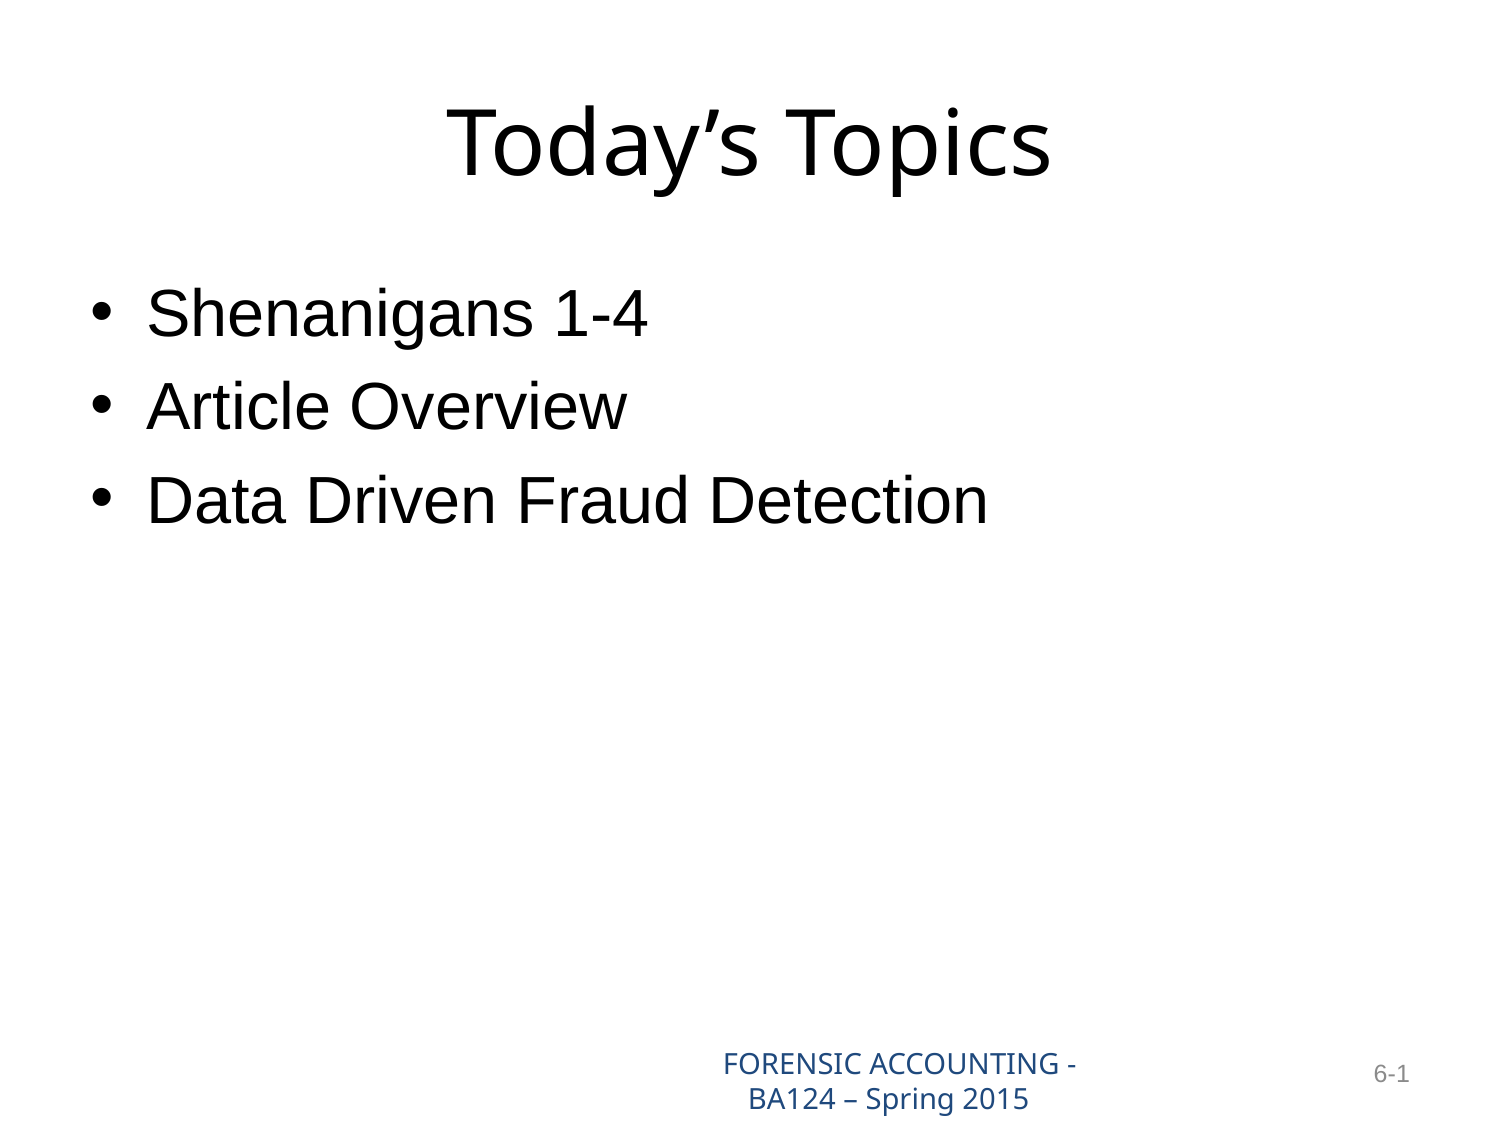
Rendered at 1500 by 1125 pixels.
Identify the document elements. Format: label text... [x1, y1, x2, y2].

title Today’s Topics [75, 45, 1425, 233]
slide_number 6-1 [1074, 1042, 1425, 1103]
footer FORENSIC ACCOUNTING - BA124 – Spring 2015 [662, 1050, 1138, 1110]
list Shenanigans 1-4 Article Overview Data Driven Fraud Detection [75, 262, 1425, 1005]
